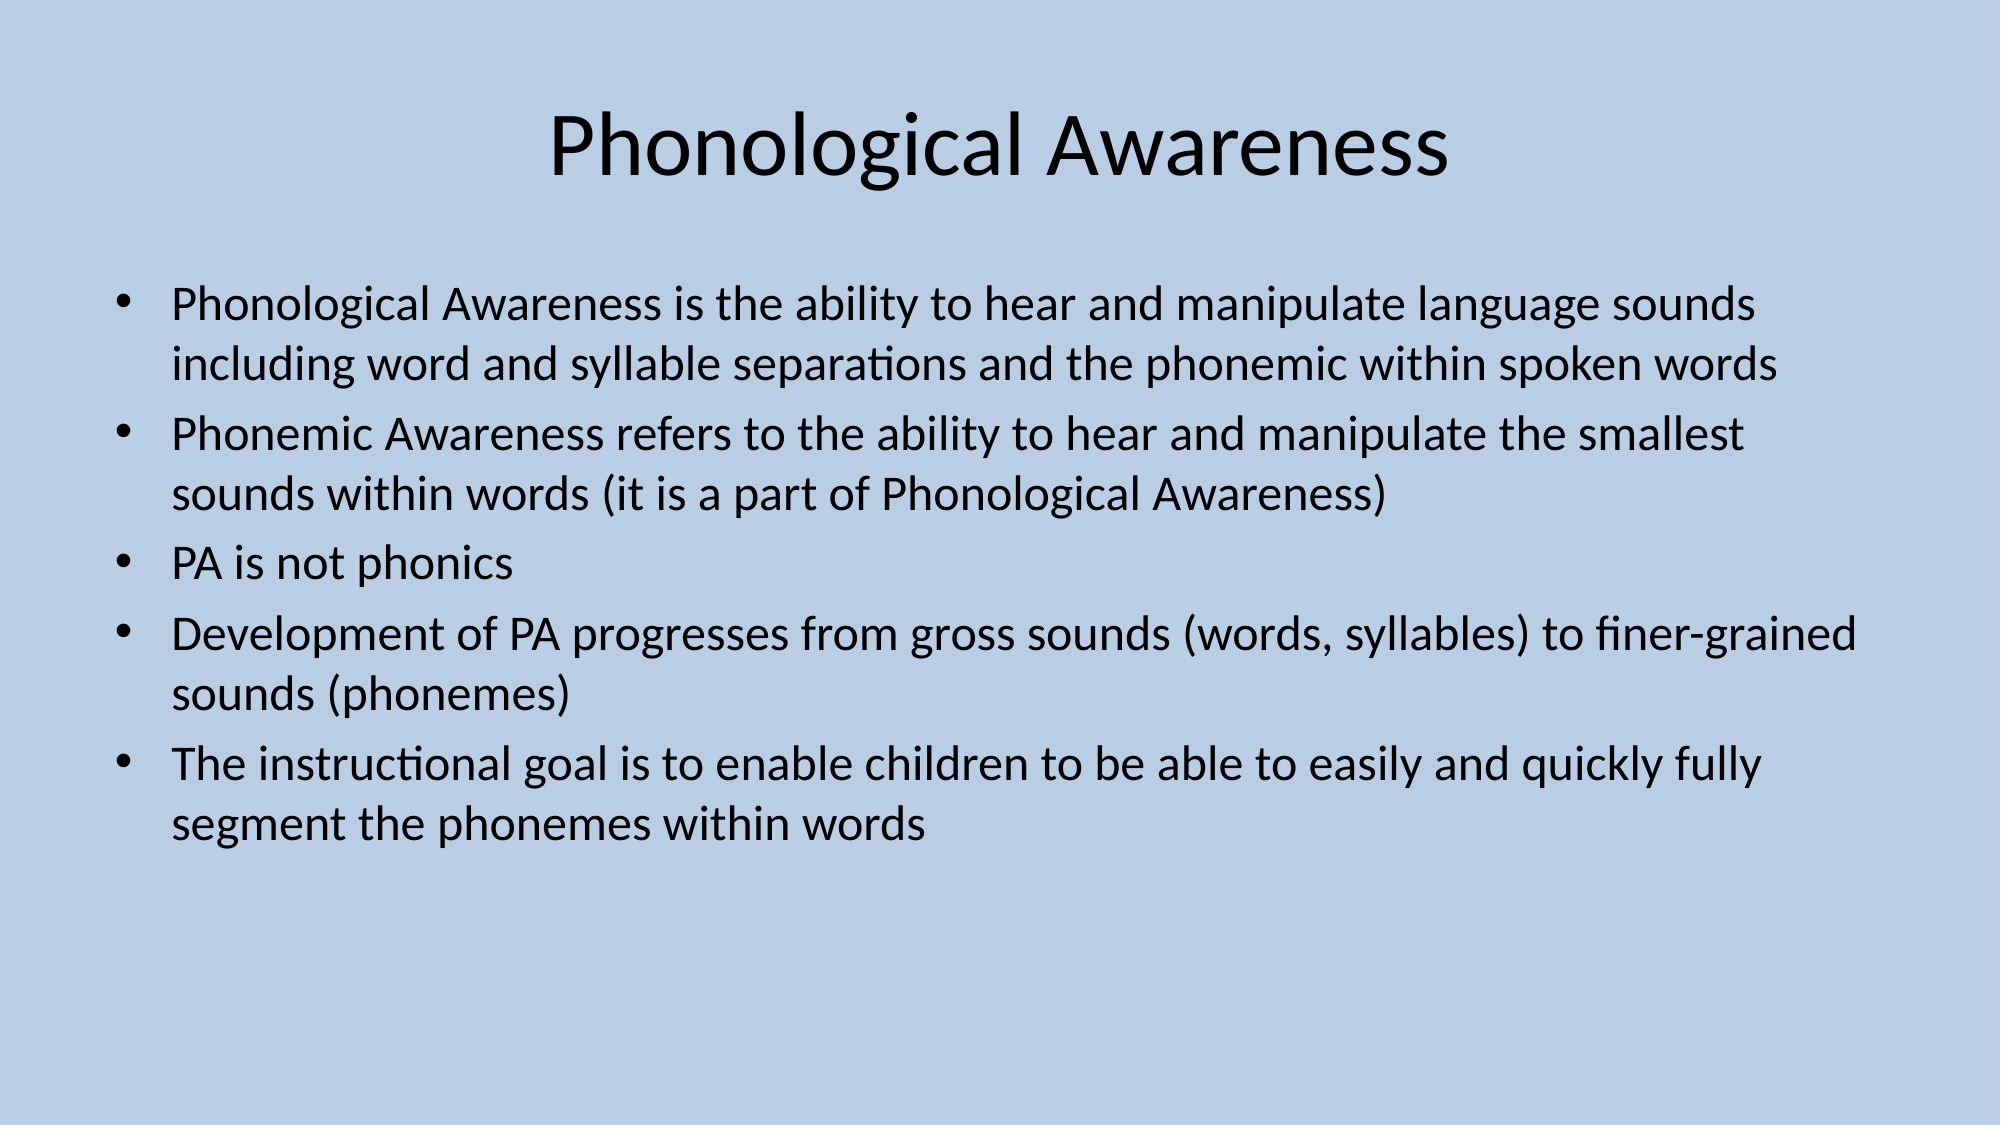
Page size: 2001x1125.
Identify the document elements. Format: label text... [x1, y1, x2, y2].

list Phonological Awareness is the ability to hear and manipulate language sounds including word and syllable separations and the phonemic within spoken words Phonemic Awareness refers to the ability to hear and manipulate the smallest sounds within words (it is a part of Phonological Awareness) PA is not phonics Development of PA progresses from gross sounds (words, syllables) to finer-grained sounds (phonemes) The instructional goal is to enable children to be able to easily and quickly fully segment the phonemes within words [99, 262, 1900, 1005]
title Phonological Awareness [99, 45, 1900, 233]
